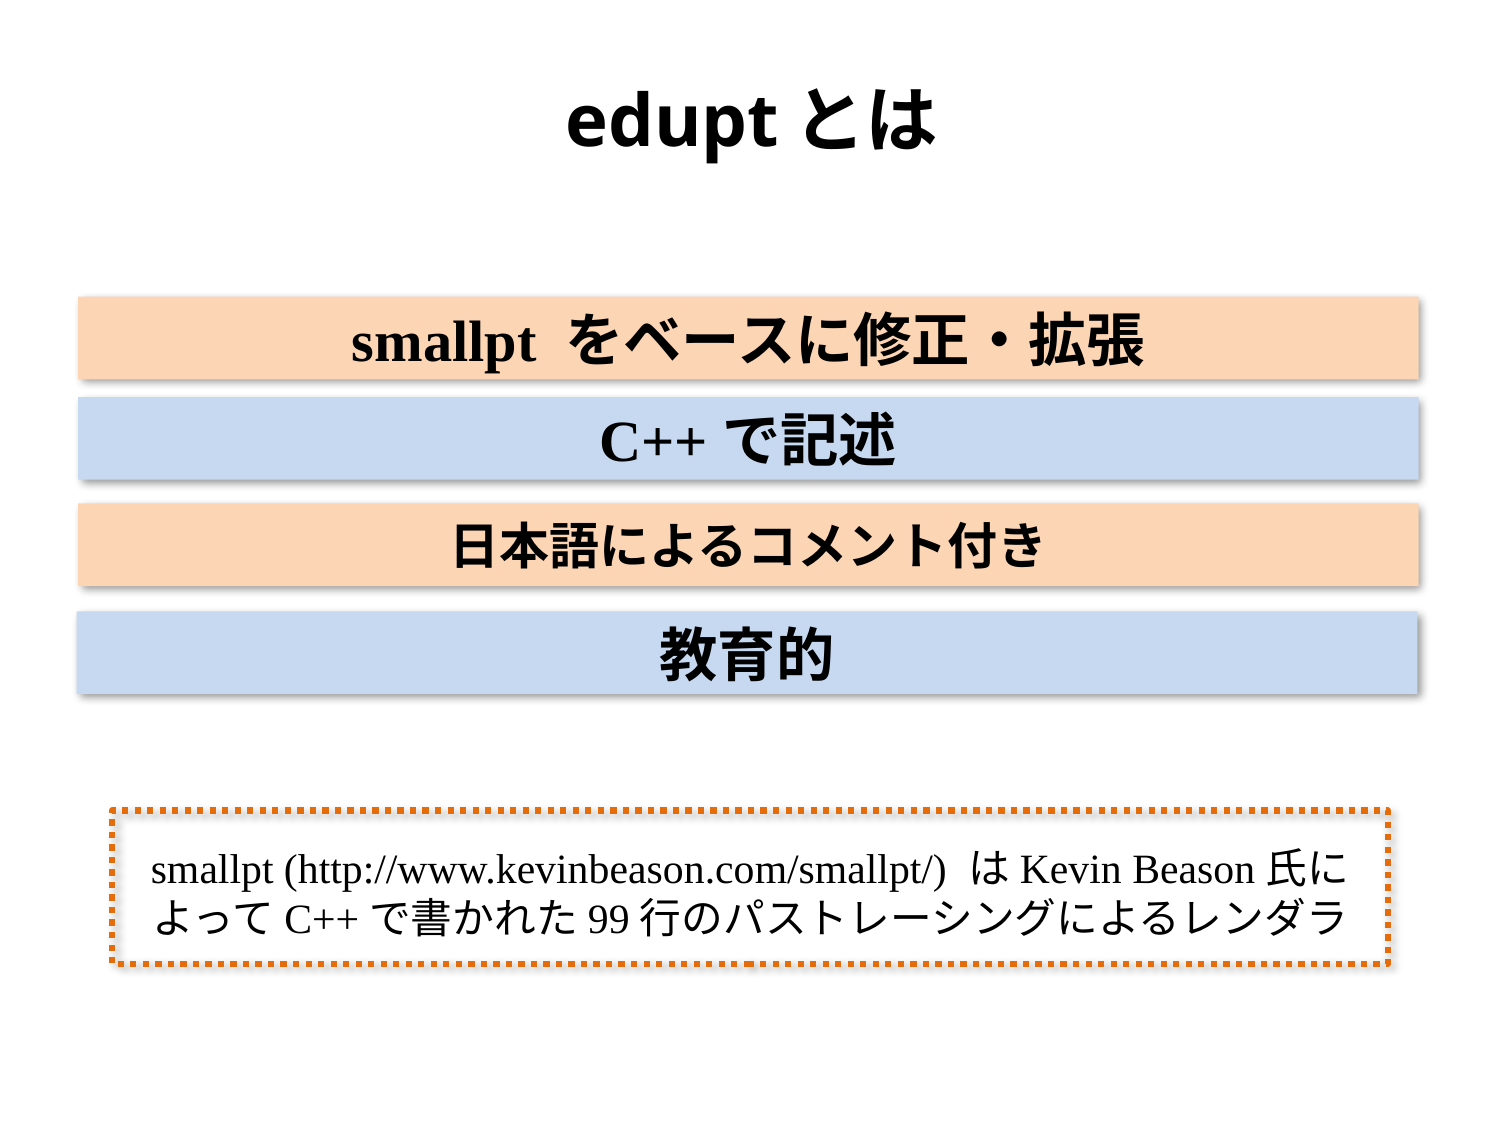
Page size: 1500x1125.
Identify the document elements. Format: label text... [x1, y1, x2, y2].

text_box C++で記述 [76, 395, 1421, 482]
text_box 教育的 [75, 609, 1419, 696]
text_box smallpt (http://www.kevinbeason.com/smallpt/) はKevin Beason氏によってC++で書かれた99行のパストレーシングによるレンダラ [123, 834, 1376, 949]
text_box 日本語によるコメント付き [76, 501, 1421, 588]
text_box smallpt をベースに修正・拡張 [76, 295, 1421, 381]
text_box [110, 808, 1390, 966]
title eduptとは [76, 66, 1427, 169]
